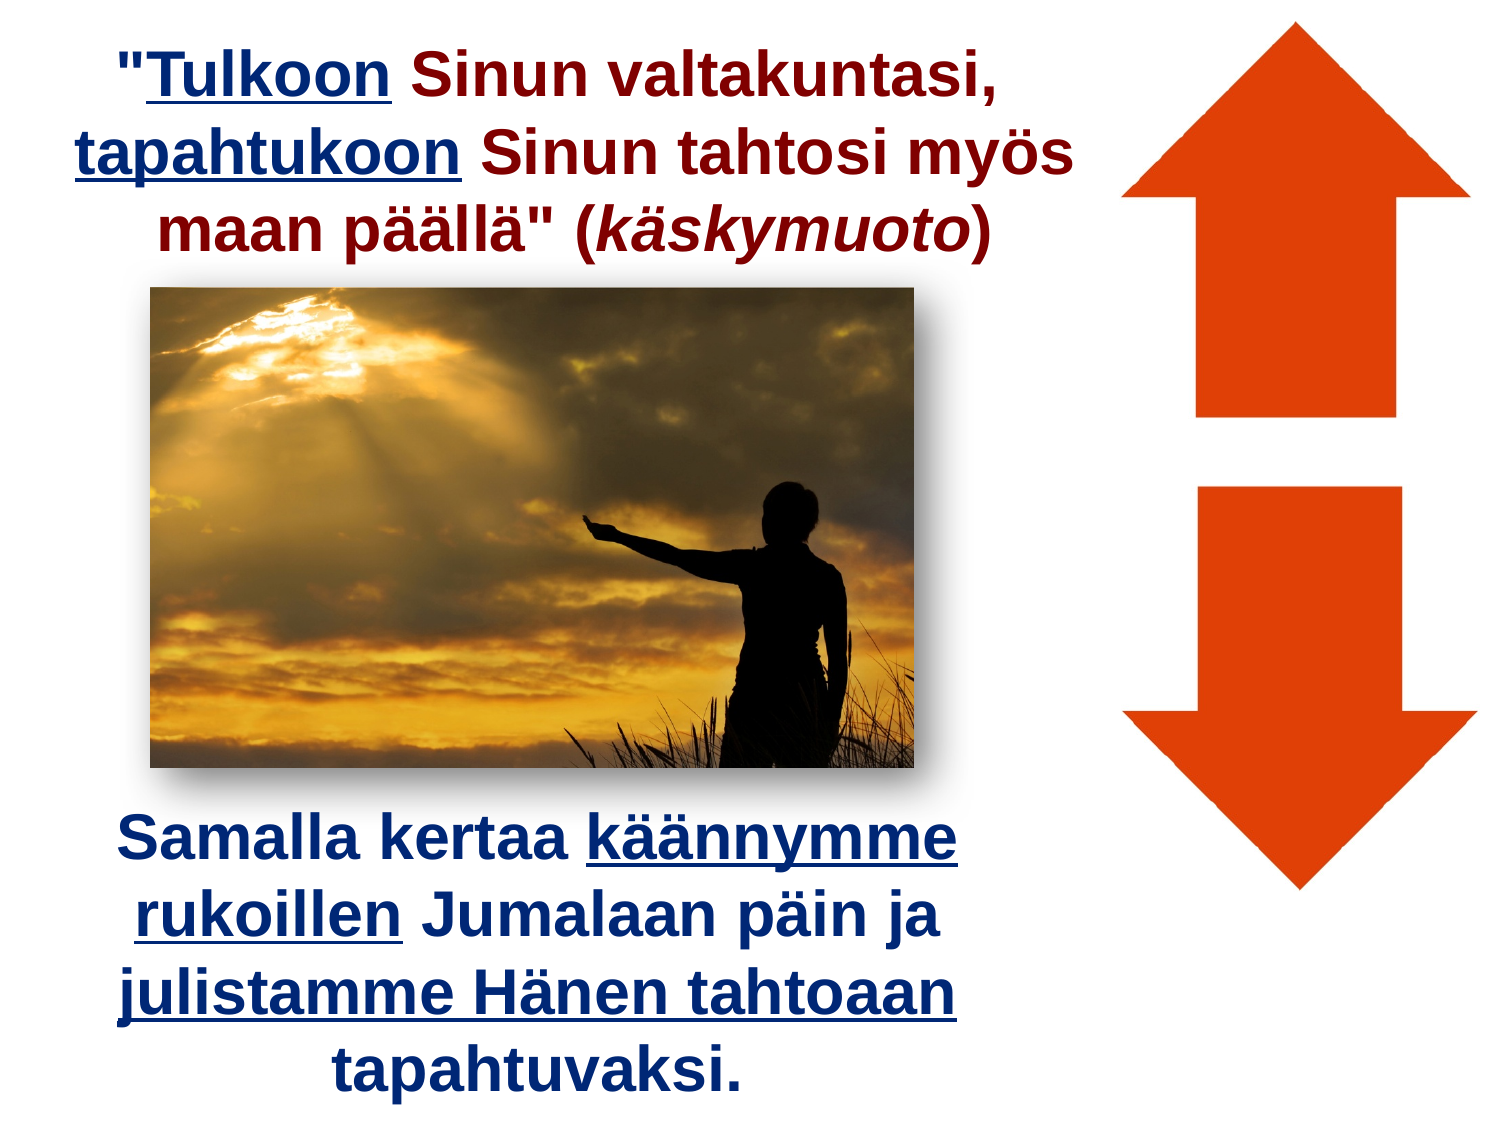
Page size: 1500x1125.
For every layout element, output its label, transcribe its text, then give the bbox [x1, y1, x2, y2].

text_box "Tulkoon Sinun valtakuntasi, tapahtukoon Sinun tahtosi myös maan päällä" (käskymuoto) [24, 24, 1094, 273]
picture [1099, 12, 1500, 913]
picture [149, 287, 914, 768]
text_box Samalla kertaa käännymme rukoillen Jumalaan päin ja julistamme Hänen tahtoaan tapahtuvaksi. [0, 787, 1100, 1113]
